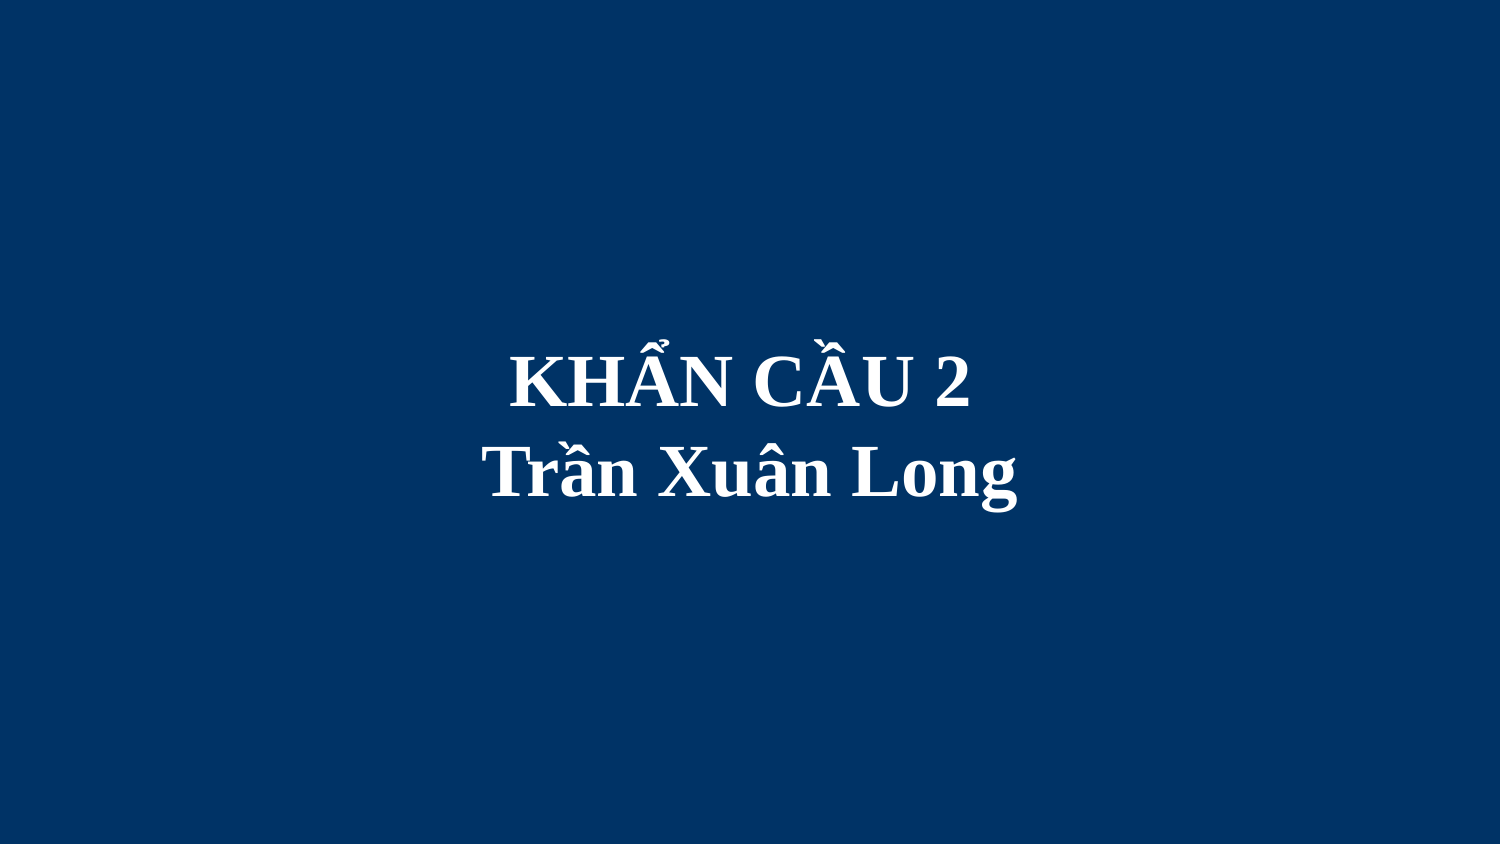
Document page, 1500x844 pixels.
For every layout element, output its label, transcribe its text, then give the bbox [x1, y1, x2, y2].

title KHẨN CẦU 2 Trần Xuân Long [0, 0, 1500, 844]
